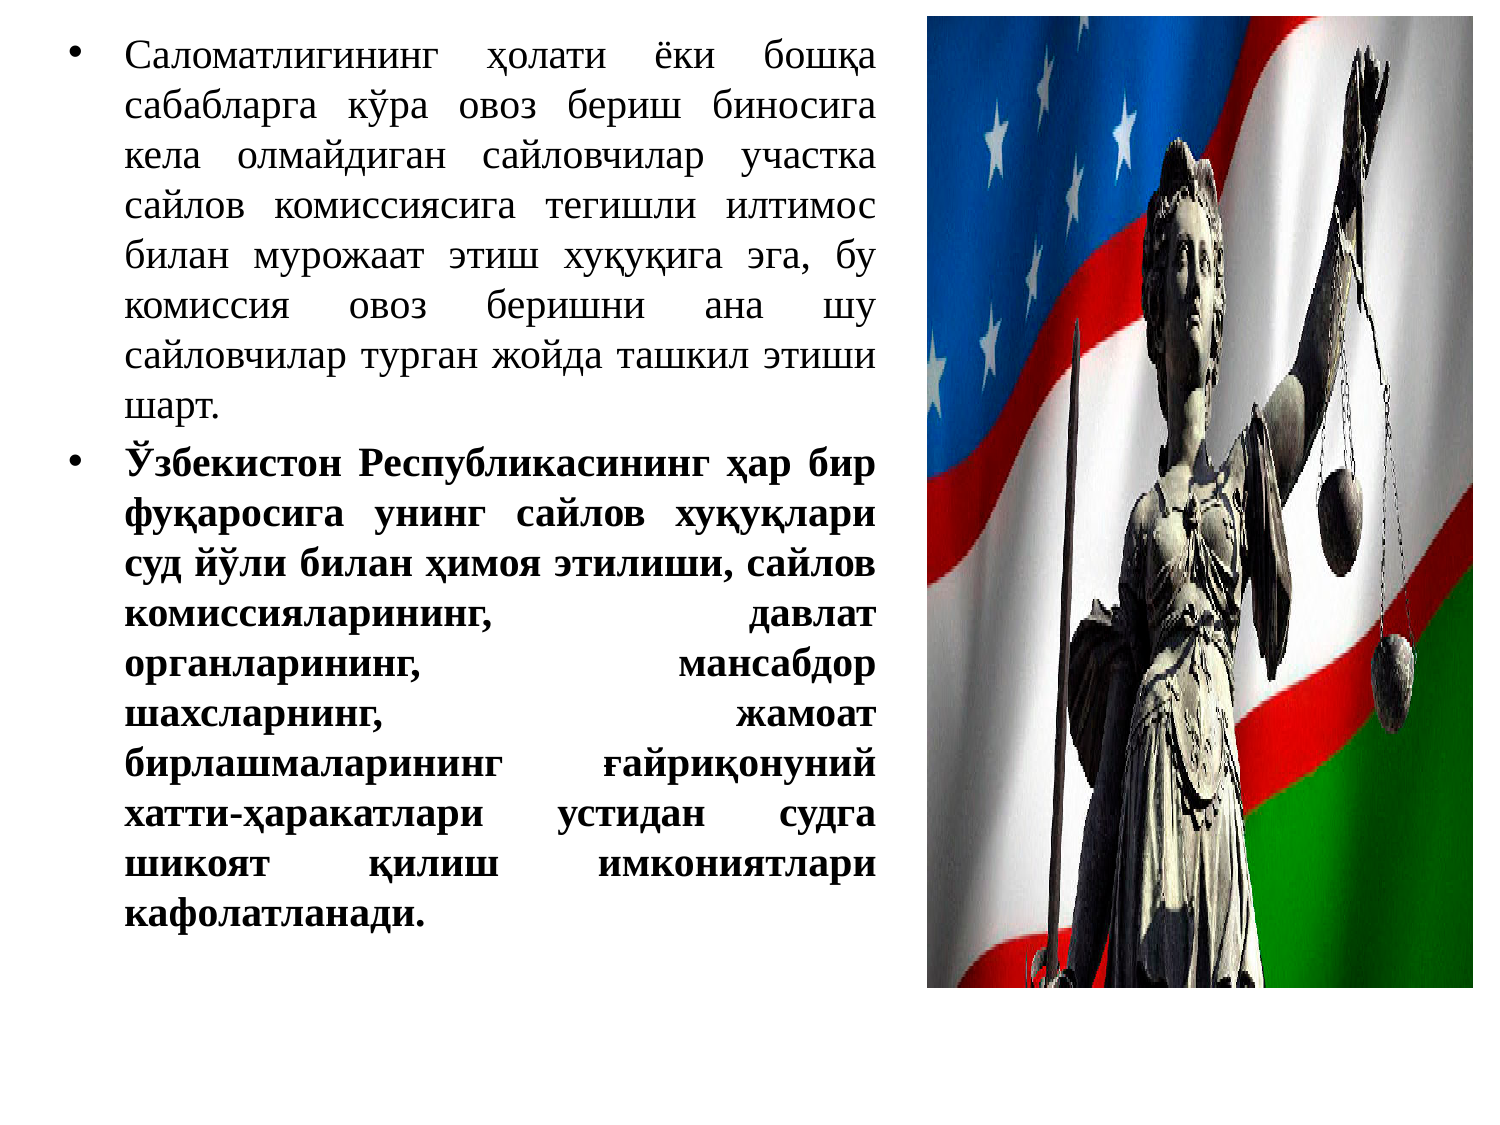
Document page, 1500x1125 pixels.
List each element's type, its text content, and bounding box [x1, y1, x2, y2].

picture [926, 16, 1473, 988]
list Саломатлигининг ҳолати ёки бошқа сабабларга кўра овоз бериш биносига кела олмайдиган сайловчилар участка сайлов комиссиясига тегишли илтимос билан мурожаат этиш хуқуқига эга, бу комиссия овоз беришни ана шу сайловчилар турган жойда ташкил этиши шарт. Ўзбекистон Республикасининг ҳар бир фуқаросига унинг сайлов хуқуқлари суд йўли билан ҳимоя этилиши, сайлов комиссияларининг, давлат органларининг, мансабдор шахсларнинг, жамоат бирлашмаларининг ғайриқонуний хатти-ҳаракатлари устидан судга шикоят қилиш имкониятлари кафолатланади. [53, 19, 892, 1047]
